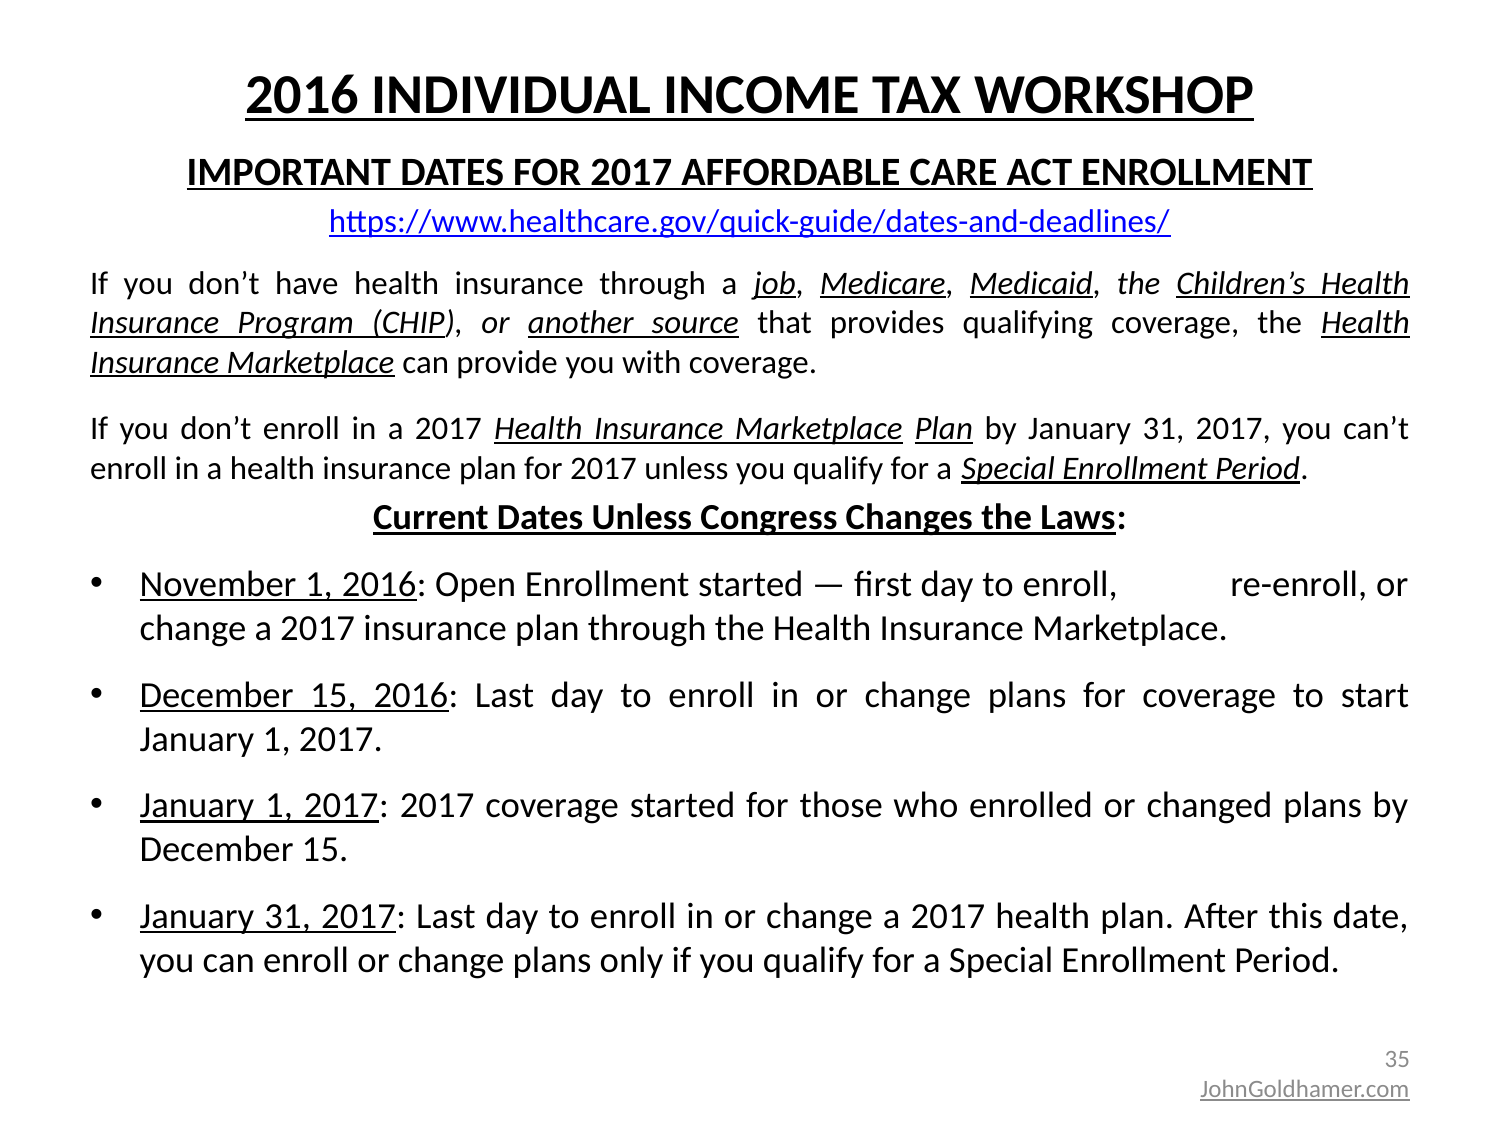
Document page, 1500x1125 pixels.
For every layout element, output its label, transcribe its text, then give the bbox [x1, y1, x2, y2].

title 2016 INDIVIDUAL INCOME TAX WORKSHOP [75, 37, 1425, 137]
slide_number 35 JohnGoldhamer.com [1074, 1042, 1425, 1103]
list IMPORTANT DATES FOR 2017 AFFORDABLE CARE ACT ENROLLMENT https://www.healthcare.gov/quick-guide/dates-and-deadlines/ If you don’t have health insurance through a job, Medicare, Medicaid, the Children’s Health Insurance Program (CHIP), or another source that provides qualifying coverage, the Health Insurance Marketplace can provide you with coverage. If you don’t enroll in a 2017 Health Insurance Marketplace Plan by January 31, 2017, you can’t enroll in a health insurance plan for 2017 unless you qualify for a Special Enrollment Period. Current Dates Unless Congress Changes the Laws: November 1, 2016: Open Enrollment started — first day to enroll, re-enroll, or change a 2017 insurance plan through the Health Insurance Marketplace. December 15, 2016: Last day to enroll in or change plans for coverage to start January 1, 2017. January 1, 2017: 2017 coverage started for those who enrolled or changed plans by December 15. January 31, 2017: Last day to enroll in or change a 2017 health plan. After this date, you can enroll or change plans only if you qualify for a Special Enrollment Period. [75, 137, 1425, 1100]
